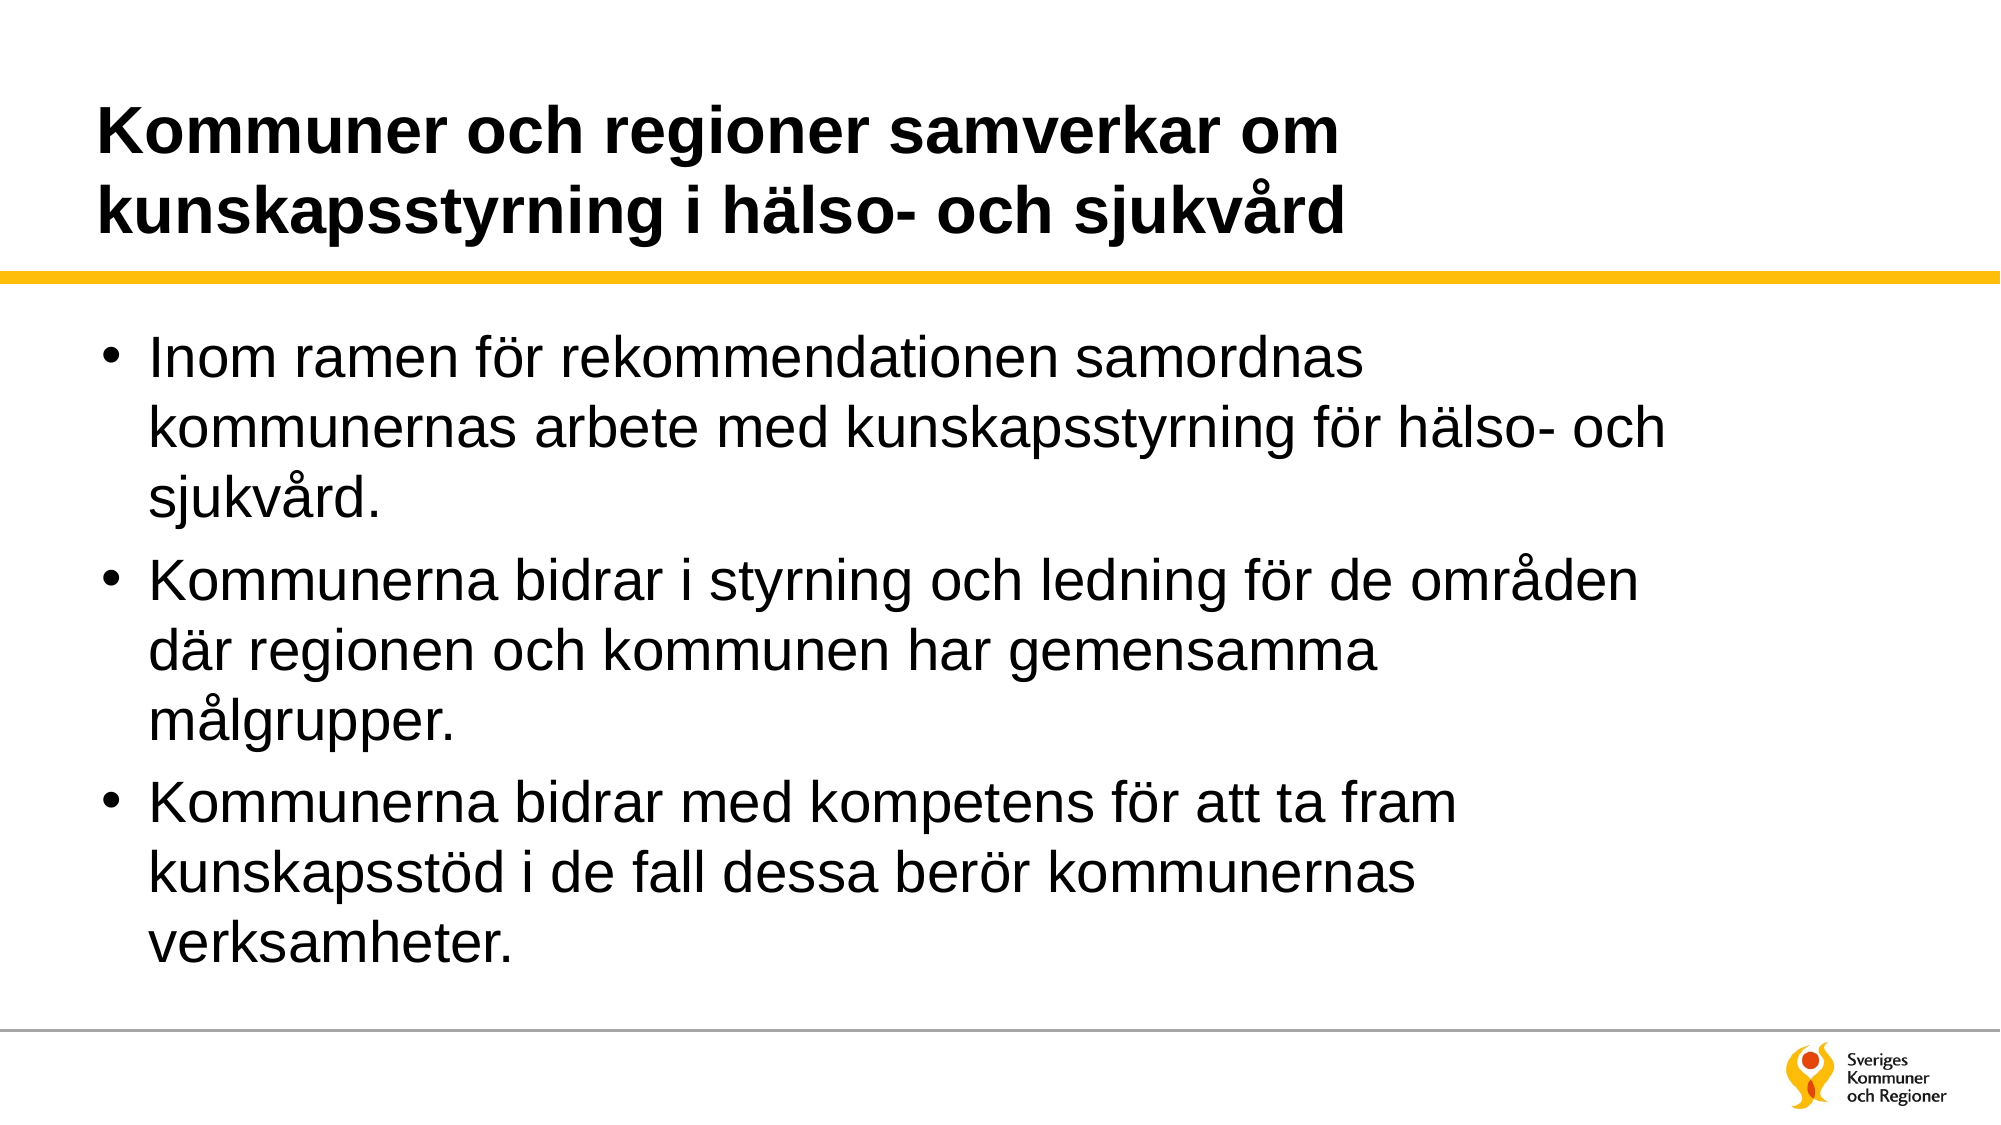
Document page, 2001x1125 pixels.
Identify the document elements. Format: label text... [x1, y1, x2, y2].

picture [1786, 1042, 1947, 1109]
title Kommuner och regioner samverkar om kunskapsstyrning i hälso- och sjukvård [81, 79, 1867, 271]
list Inom ramen för rekommendationen samordnas kommunernas arbete med kunskapsstyrning för hälso- och sjukvård. Kommunerna bidrar i styrning och ledning för de områden där regionen och kommunen har gemensamma målgrupper. Kommunerna bidrar med kompetens för att ta fram kunskapsstöd i de fall dessa berör kommunernas verksamheter. [81, 312, 1703, 1046]
